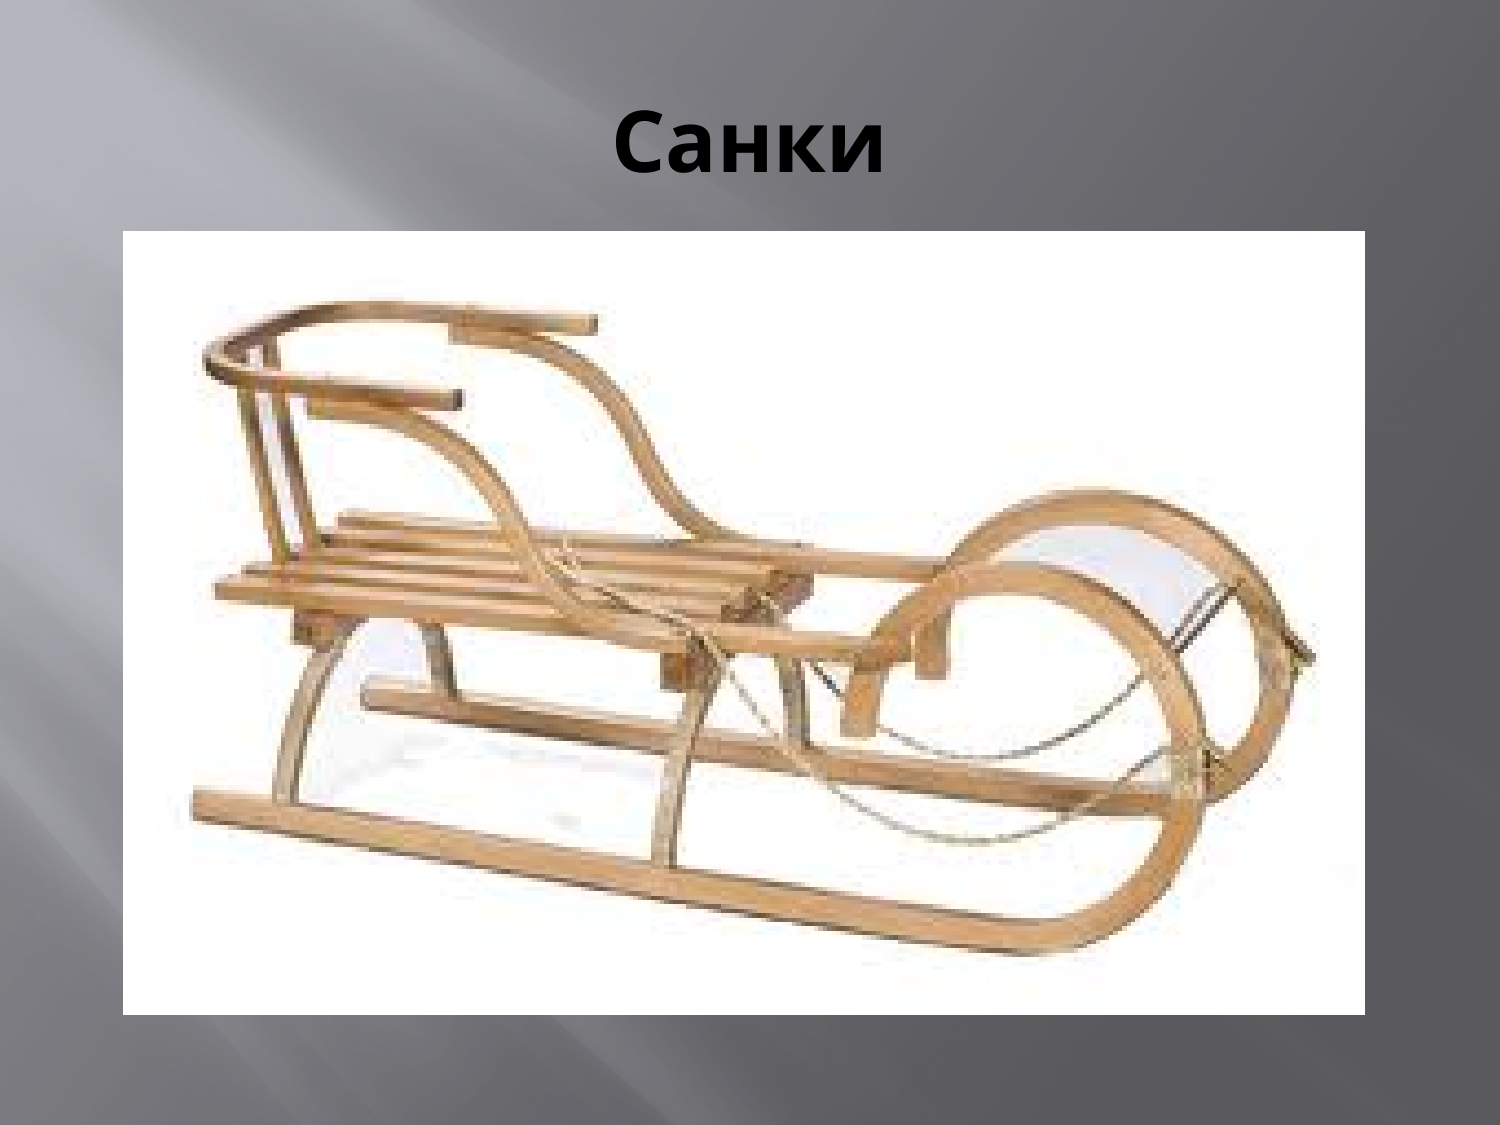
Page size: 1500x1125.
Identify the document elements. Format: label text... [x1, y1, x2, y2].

title Санки [75, 45, 1425, 233]
picture [123, 231, 1365, 1015]
